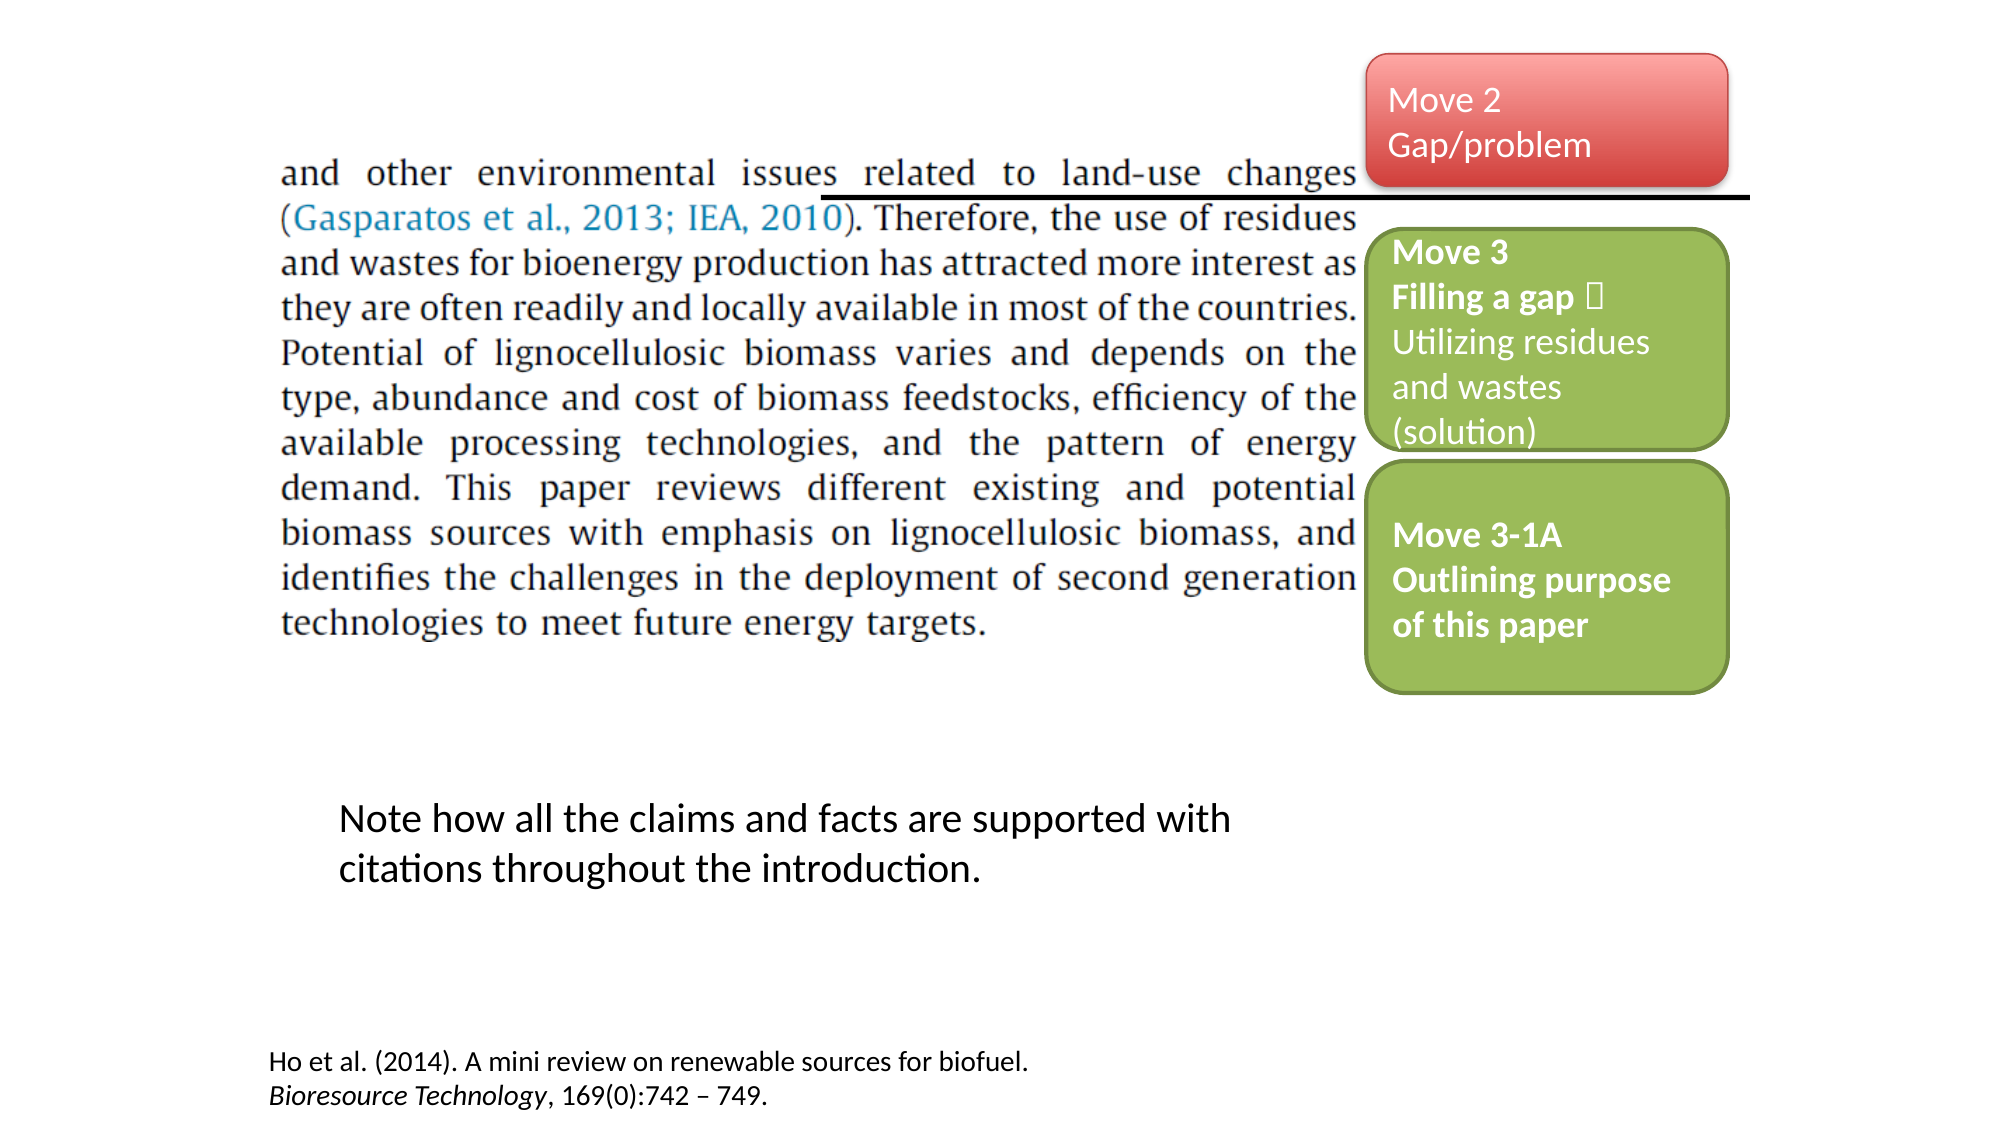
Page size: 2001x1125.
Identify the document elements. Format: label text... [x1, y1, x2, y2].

text_box Move 2 Gap/problem [1365, 52, 1729, 188]
text_box Note how all the claims and facts are supported with citations throughout the introduction. [324, 783, 1342, 898]
picture [275, 152, 1367, 642]
text_box Move 3-1A Outlining purpose of this paper [1364, 458, 1730, 696]
text_box Ho et al. (2014). A mini review on renewable sources for biofuel. Bioresource Technology, 169(0):742 – 749. [253, 1034, 1052, 1120]
text_box Move 3 Filling a gap  Utilizing residues and wastes (solution) [1372, 226, 1730, 453]
